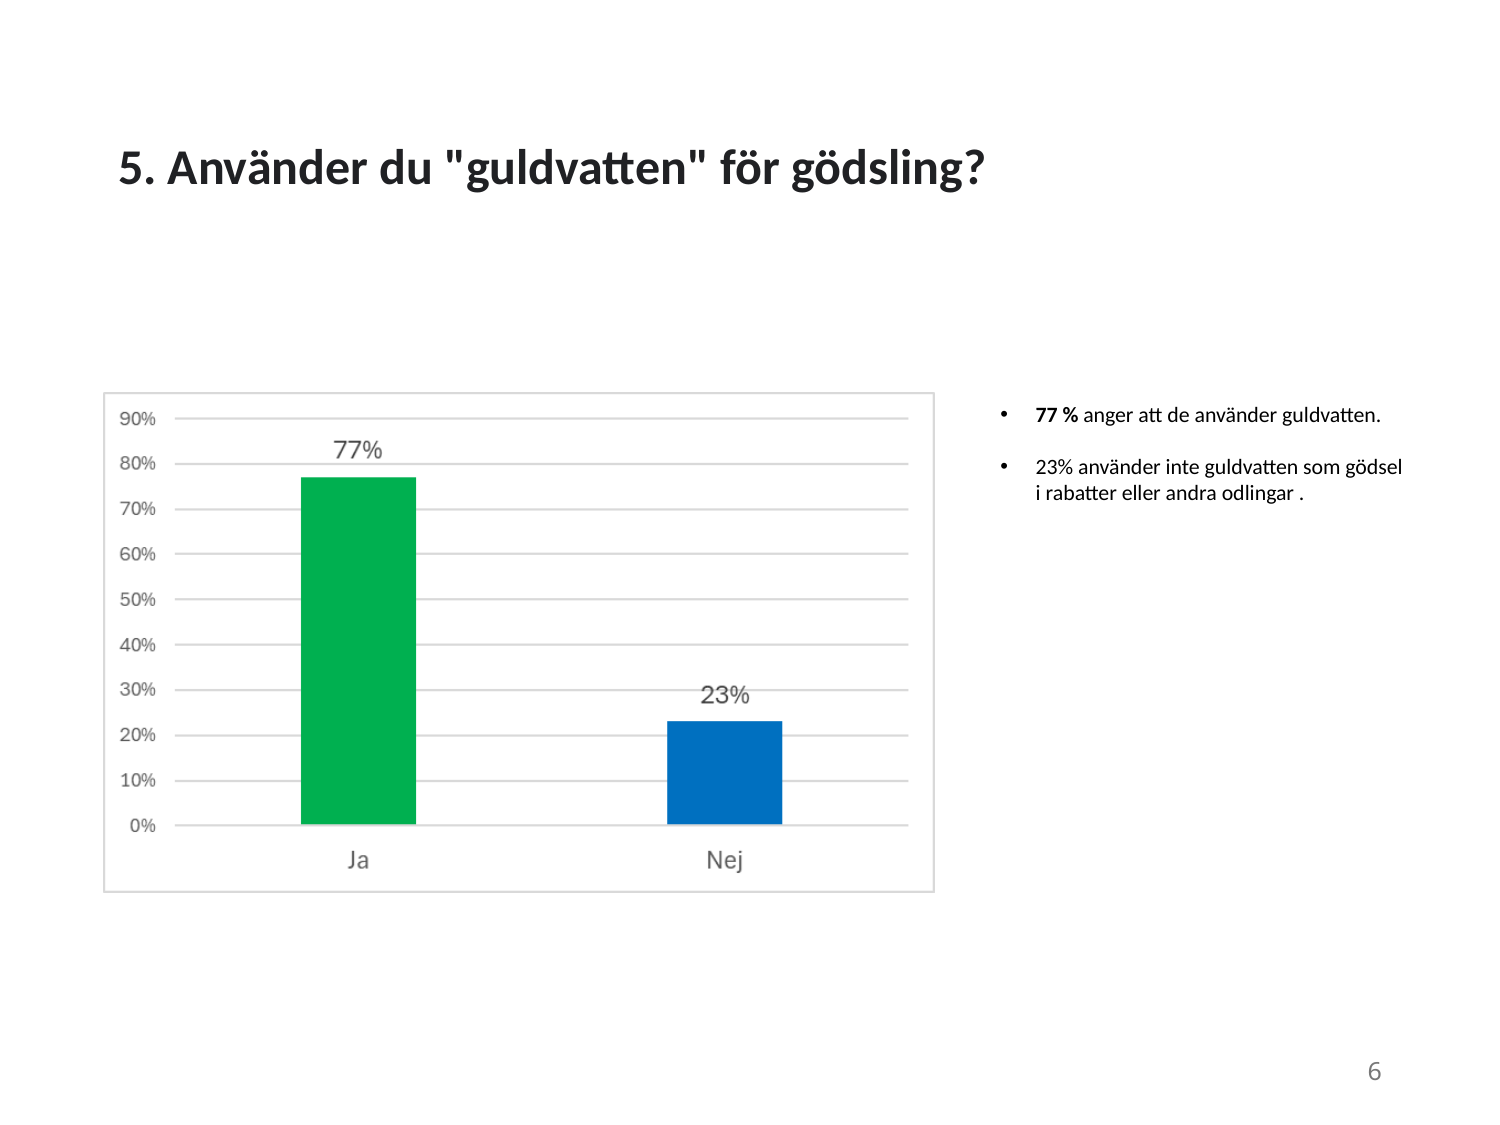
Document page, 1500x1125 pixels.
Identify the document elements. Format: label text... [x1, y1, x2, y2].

picture [102, 392, 936, 894]
text_box 77 % anger att de använder guldvatten. 23% använder inte guldvatten som gödsel i rabatter eller andra odlingar . [985, 392, 1425, 539]
title 5. Använder du "guldvatten" för gödsling? [103, 59, 1397, 278]
slide_number 6 [1059, 1042, 1397, 1103]
